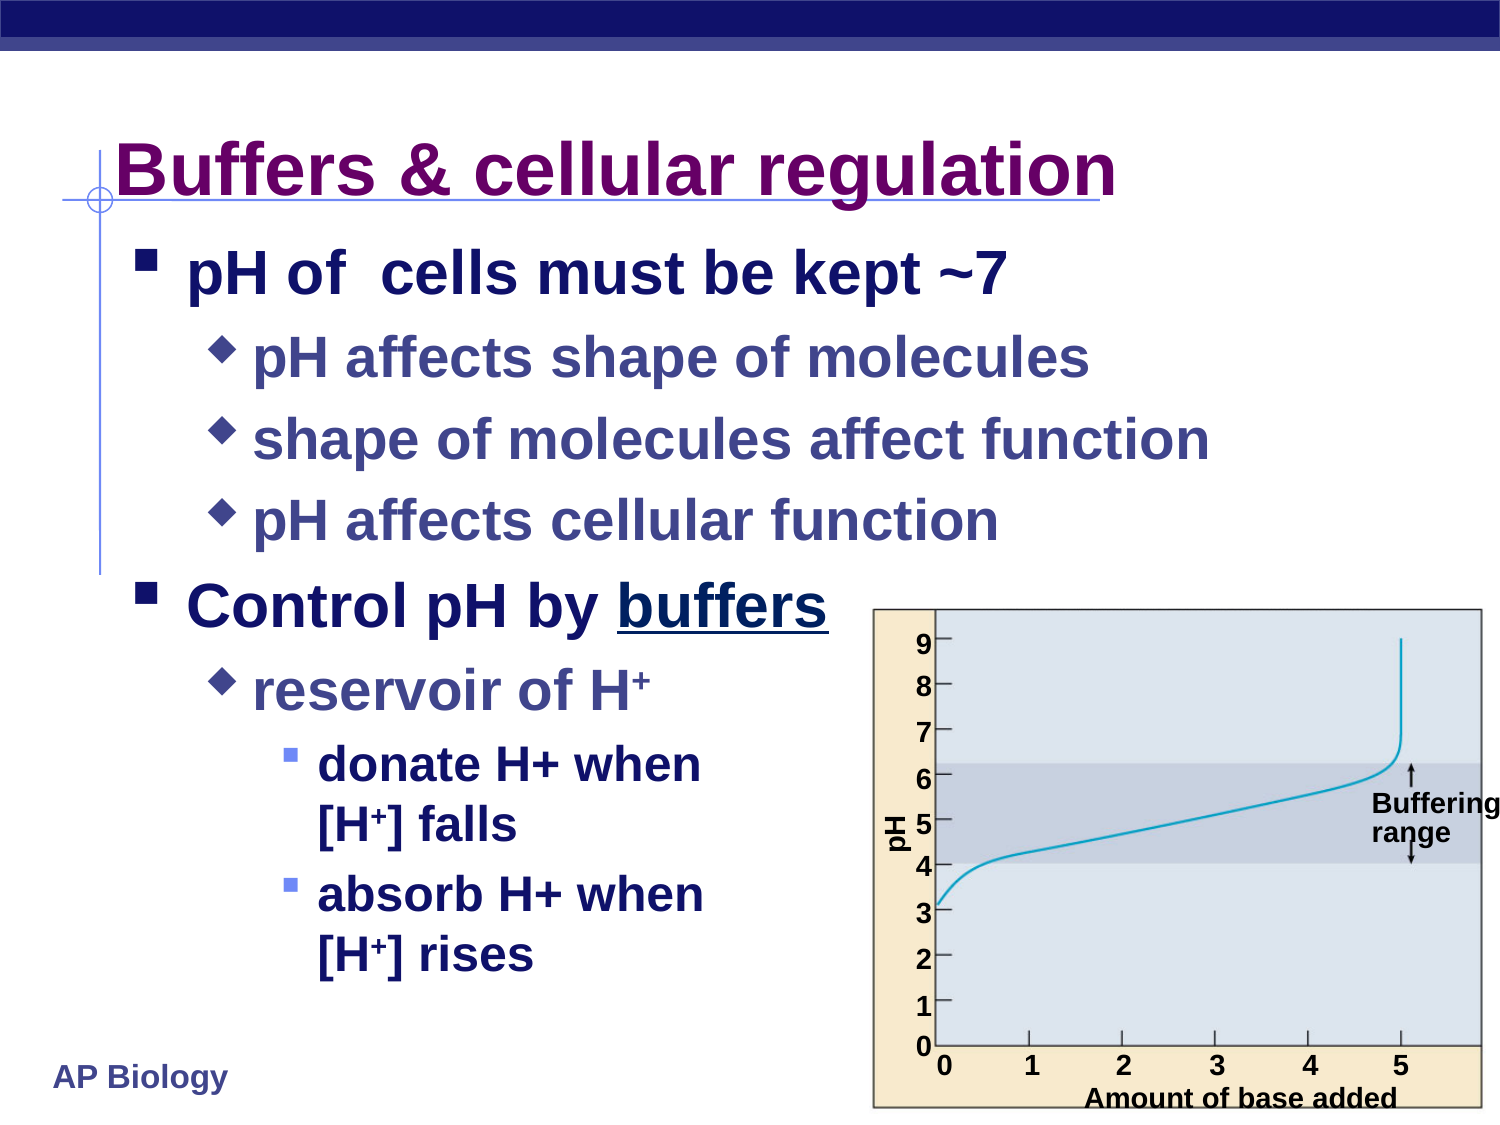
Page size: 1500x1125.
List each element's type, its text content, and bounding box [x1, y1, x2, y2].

list pH of cells must be kept ~7 pH affects shape of molecules shape of molecules affect function pH affects cellular function Control pH by buffers reservoir of H+ donate H+ when [H+] falls absorb H+ when [H+] rises [115, 224, 1413, 1044]
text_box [835, 607, 1500, 1114]
title Buffers & cellular regulation [99, 112, 1375, 238]
